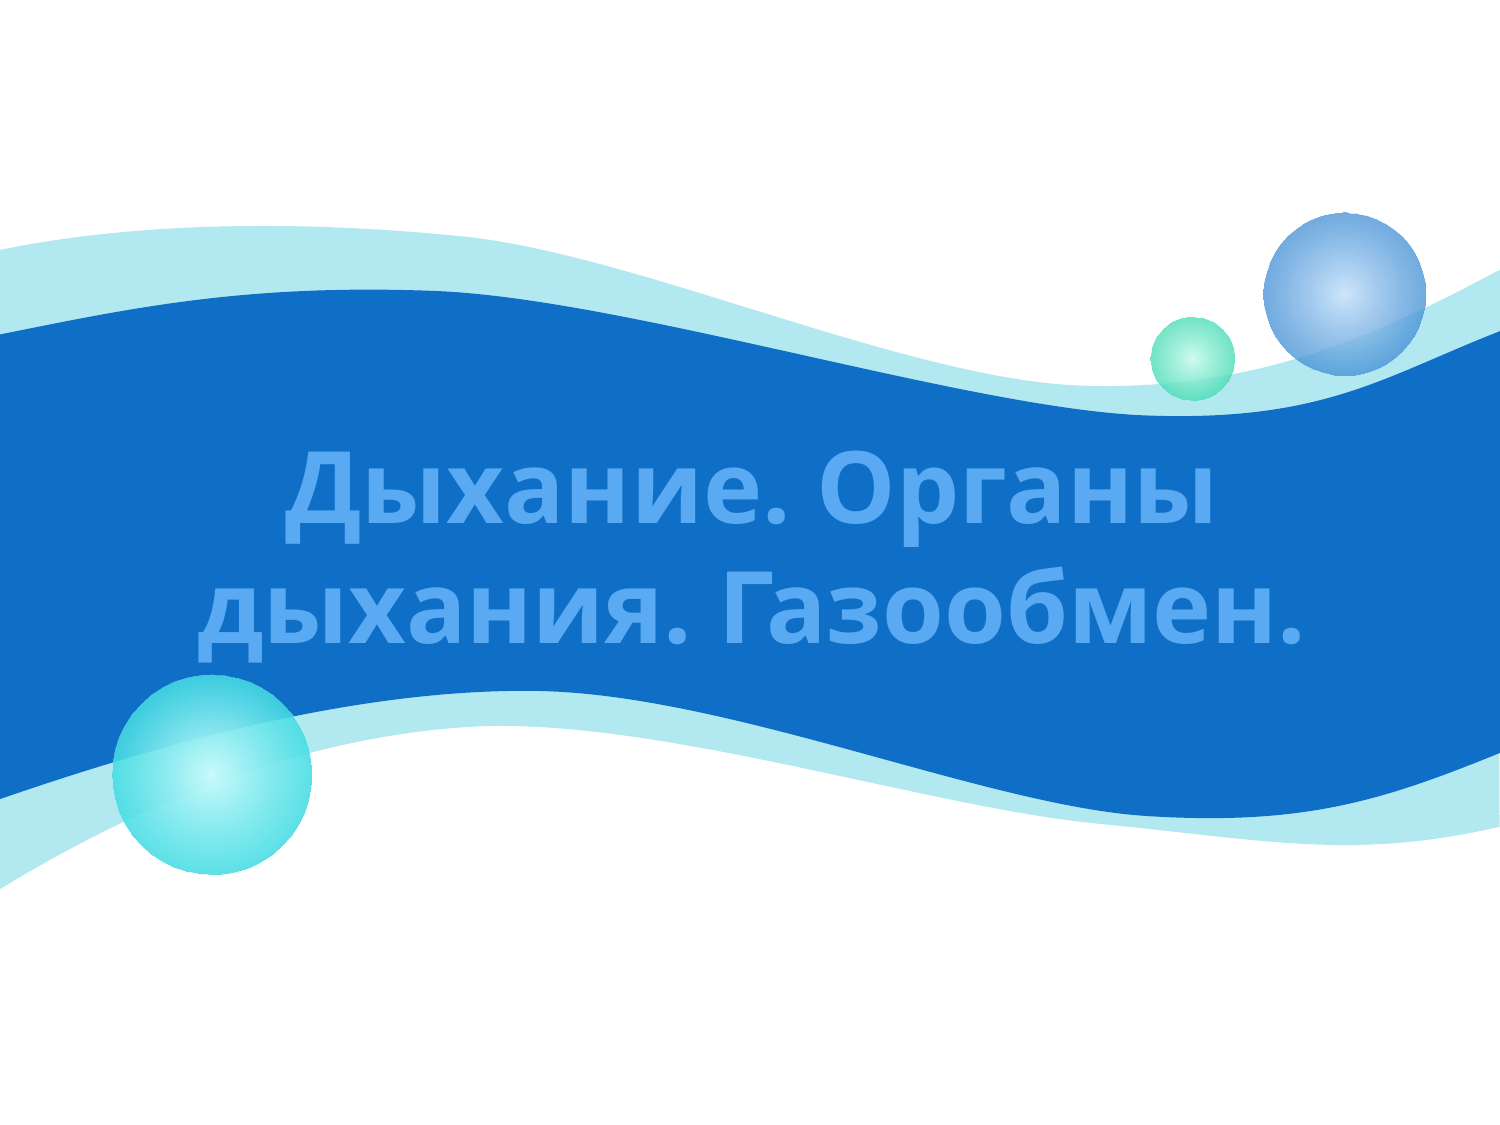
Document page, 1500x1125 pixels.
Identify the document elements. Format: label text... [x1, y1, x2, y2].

title Дыхание. Органы дыхания. Газообмен. [101, 363, 1403, 725]
